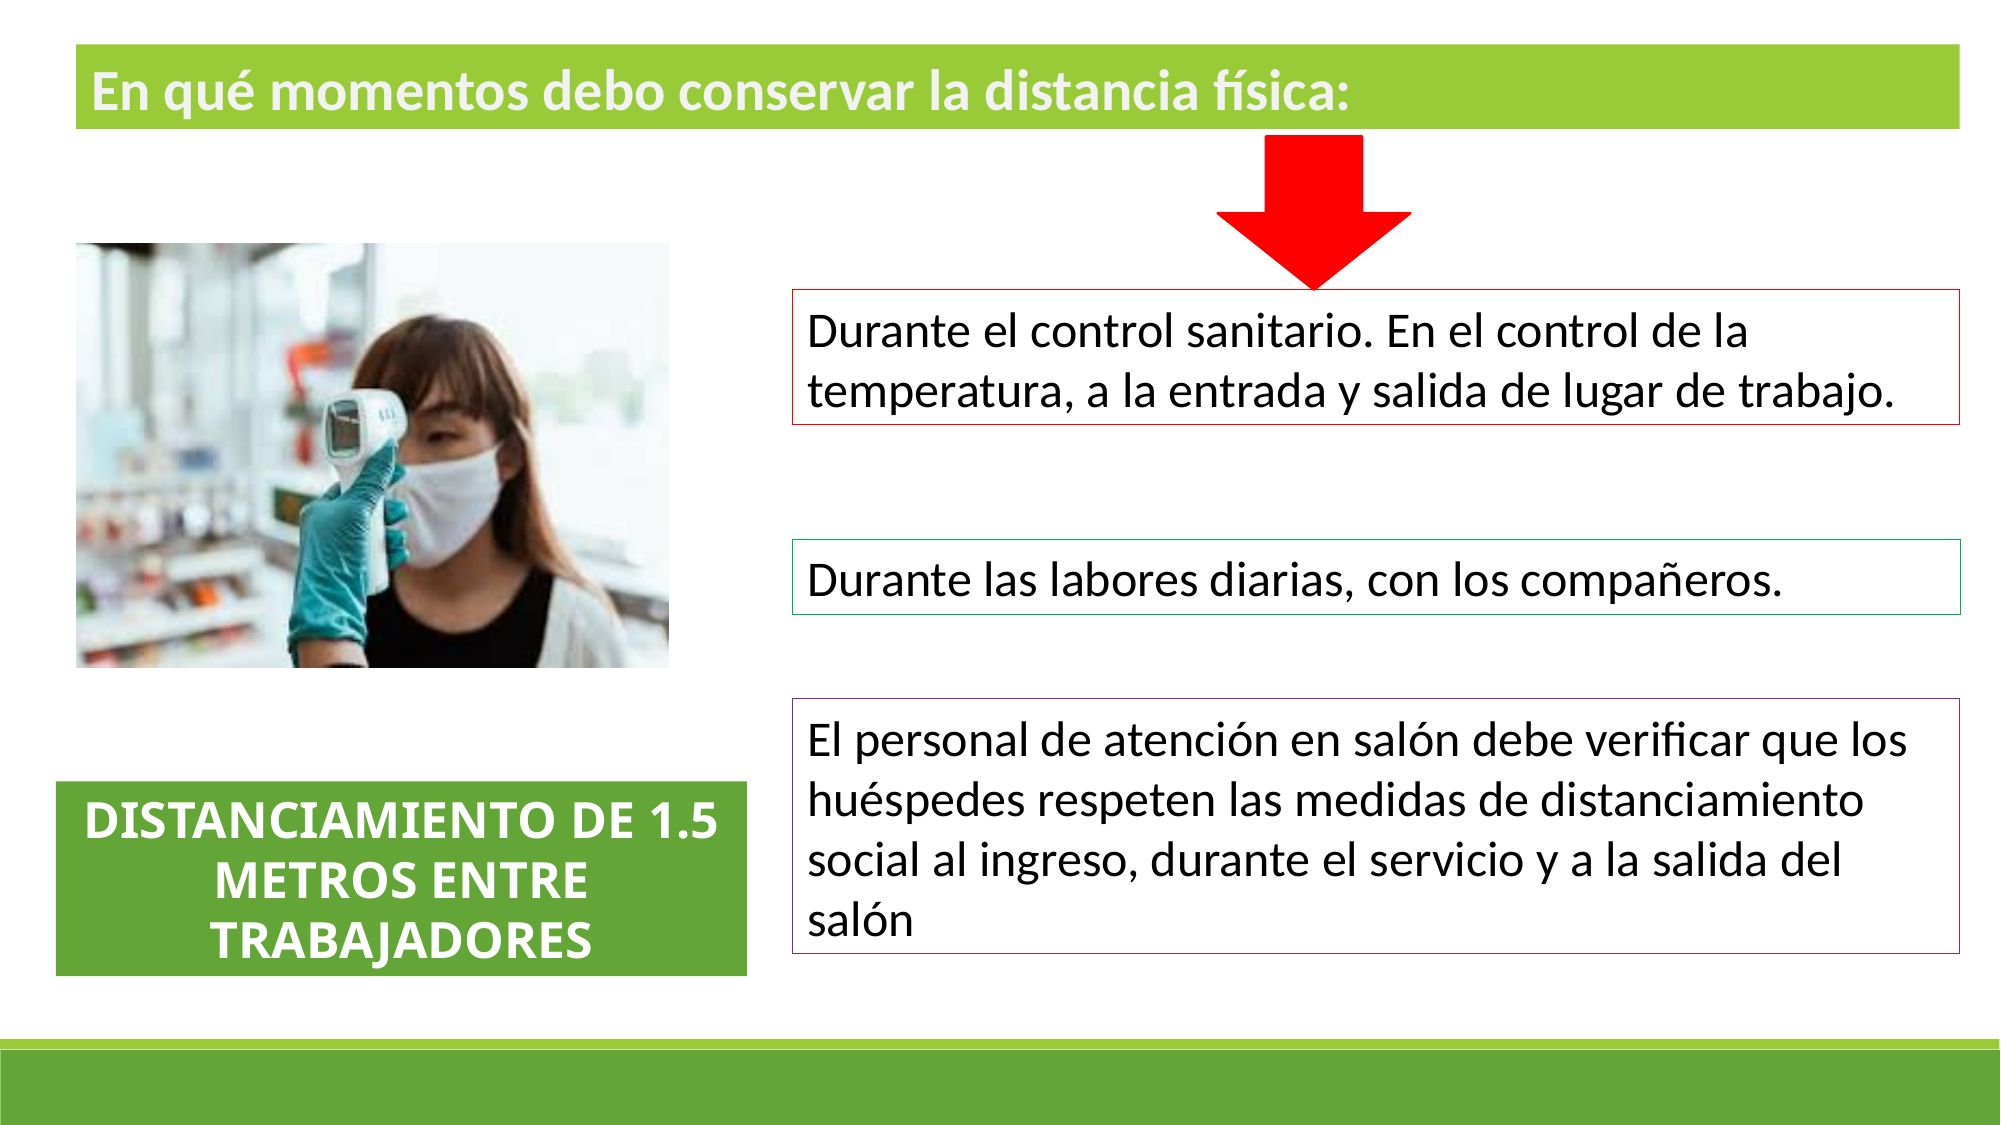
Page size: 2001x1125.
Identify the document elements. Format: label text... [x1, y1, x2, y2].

text_box DISTANCIAMIENTO DE 1.5 METROS ENTRE TRABAJADORES [55, 781, 747, 977]
text_box Durante las labores diarias, con los compañeros. [792, 539, 1961, 615]
text_box [1216, 135, 1412, 291]
picture [75, 243, 669, 669]
text_box Durante el control sanitario. En el control de la temperatura, a la entrada y salida de lugar de trabajo. [792, 289, 1960, 425]
text_box El personal de atención en salón debe verificar que los huéspedes respeten las medidas de distanciamiento social al ingreso, durante el servicio y a la salida del salón [792, 698, 1960, 954]
text_box En qué momentos debo conservar la distancia física: [76, 44, 1960, 129]
